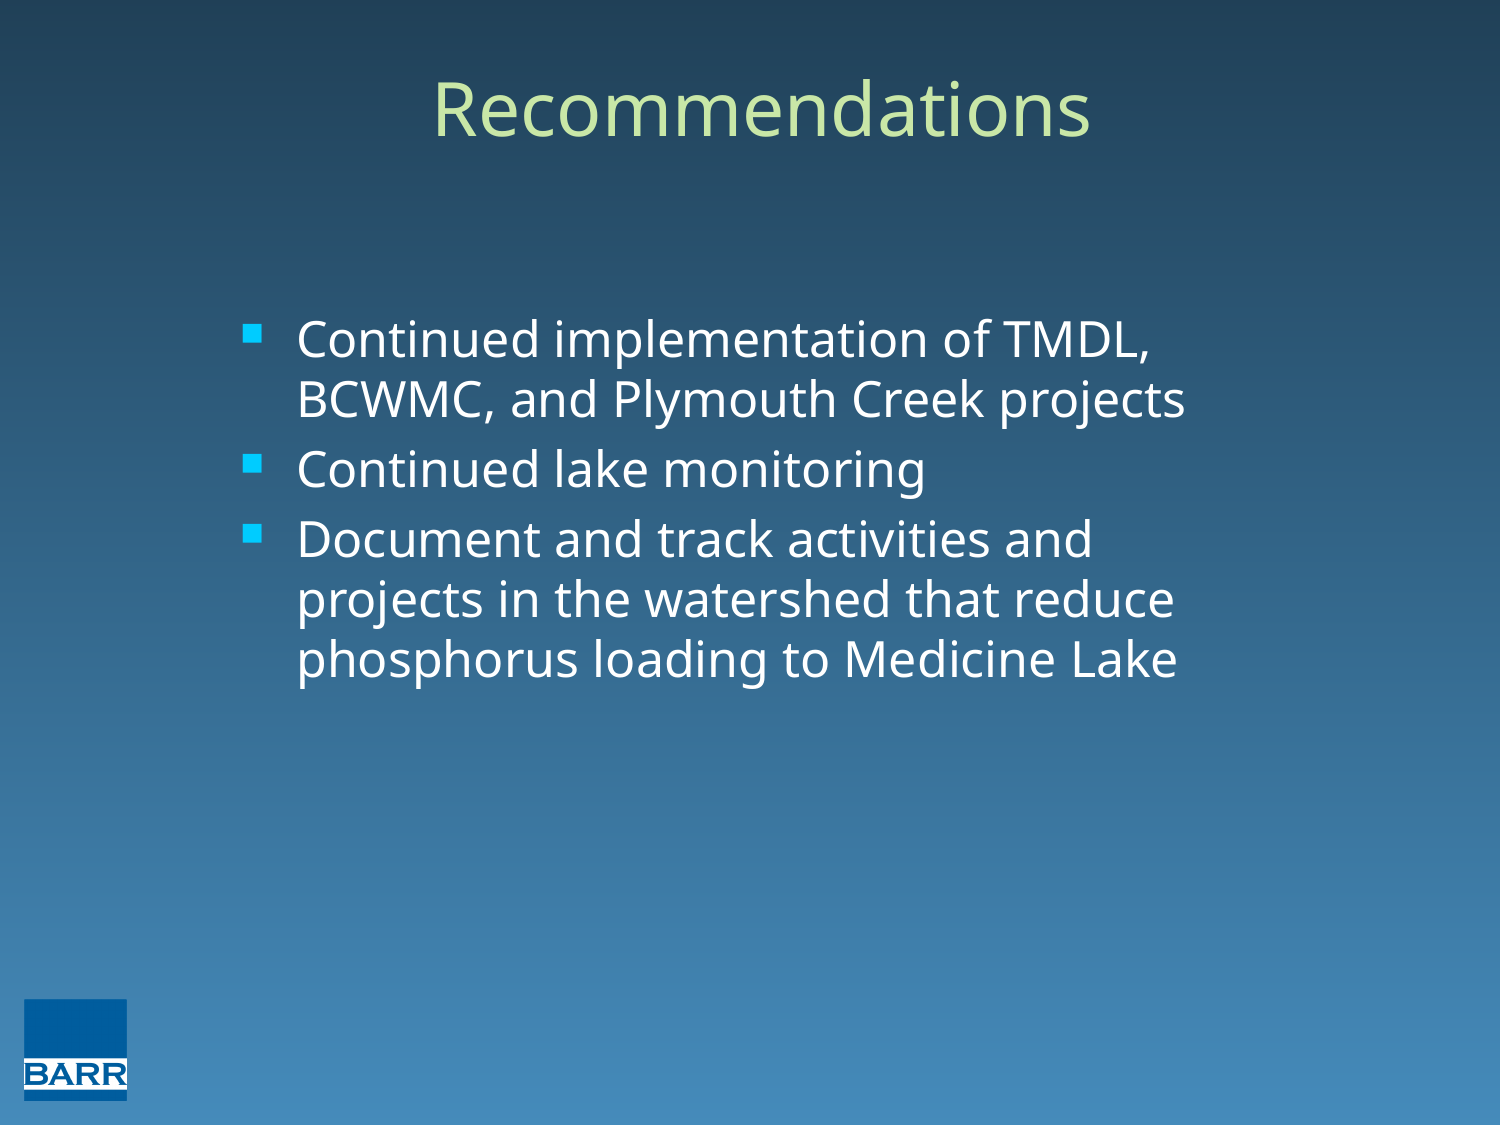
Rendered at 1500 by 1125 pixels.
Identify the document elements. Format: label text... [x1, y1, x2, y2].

picture [24, 999, 127, 1101]
title Recommendations [87, 24, 1438, 188]
list Continued implementation of TMDL, BCWMC, and Plymouth Creek projects Continued lake monitoring Document and track activities and projects in the watershed that reduce phosphorus loading to Medicine Lake [224, 299, 1301, 926]
